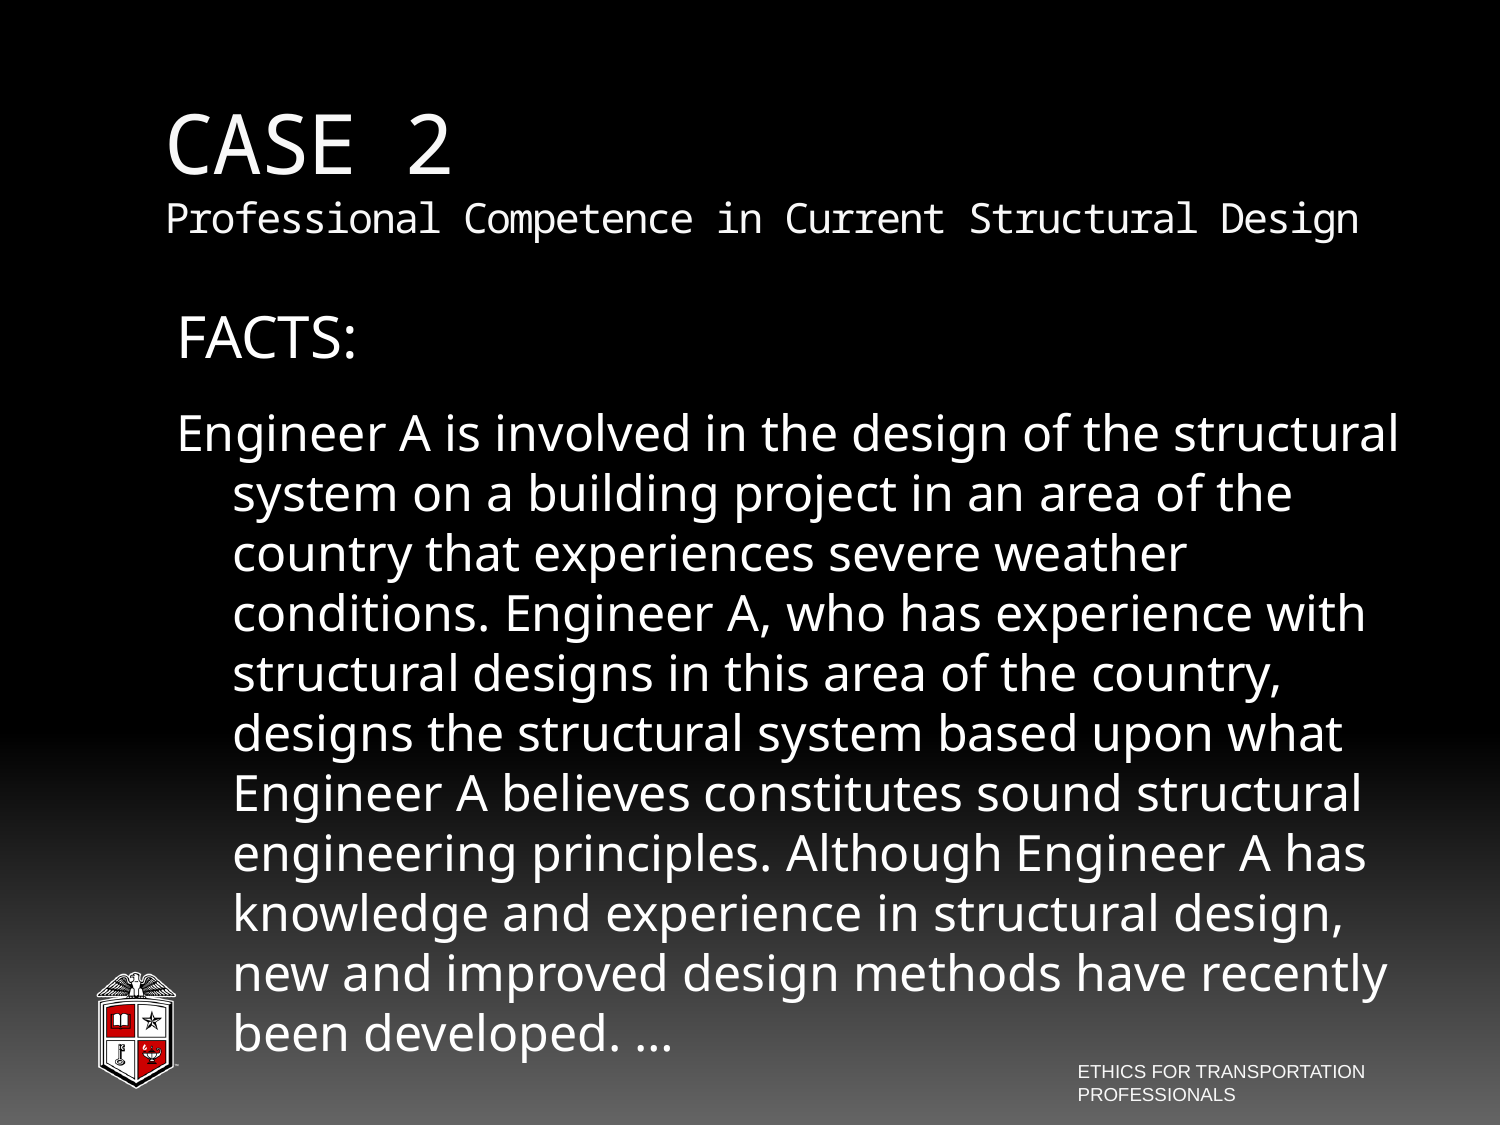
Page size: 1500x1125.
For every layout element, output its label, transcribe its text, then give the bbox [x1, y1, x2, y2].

picture [87, 962, 187, 1098]
list FACTS: Engineer A is involved in the design of the structural system on a building project in an area of the country that experiences severe weather conditions. Engineer A, who has experience with structural designs in this area of the country, designs the structural system based upon what Engineer A believes constitutes sound structural engineering principles. Although Engineer A has knowledge and experience in structural design, new and improved design methods have recently been developed. … [149, 292, 1426, 1043]
title CASE 2 Professional Competence in Current Structural Design [150, 84, 1425, 235]
slide_number ETHICS FOR TRANSPORTATION PROFESSIONALS [1062, 1052, 1413, 1113]
